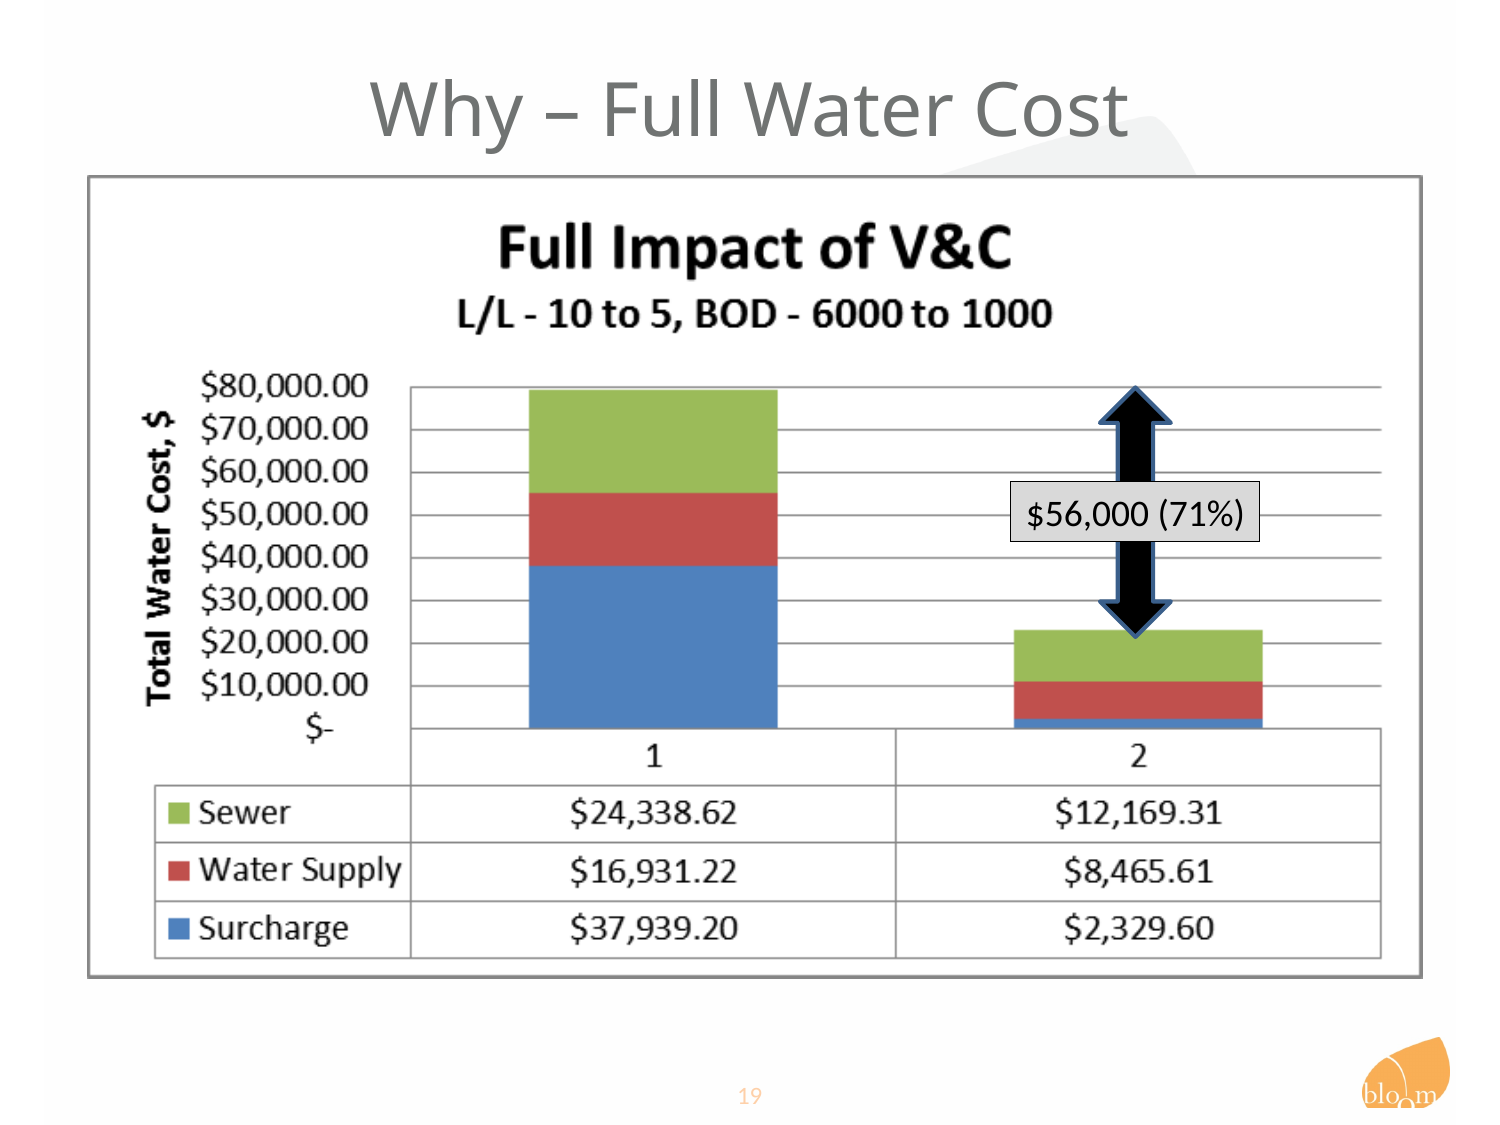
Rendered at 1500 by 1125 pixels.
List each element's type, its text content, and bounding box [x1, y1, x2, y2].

picture [44, 0, 1456, 1125]
footer 19 [512, 1065, 988, 1125]
title Why – Full Water Cost [75, 12, 1425, 200]
